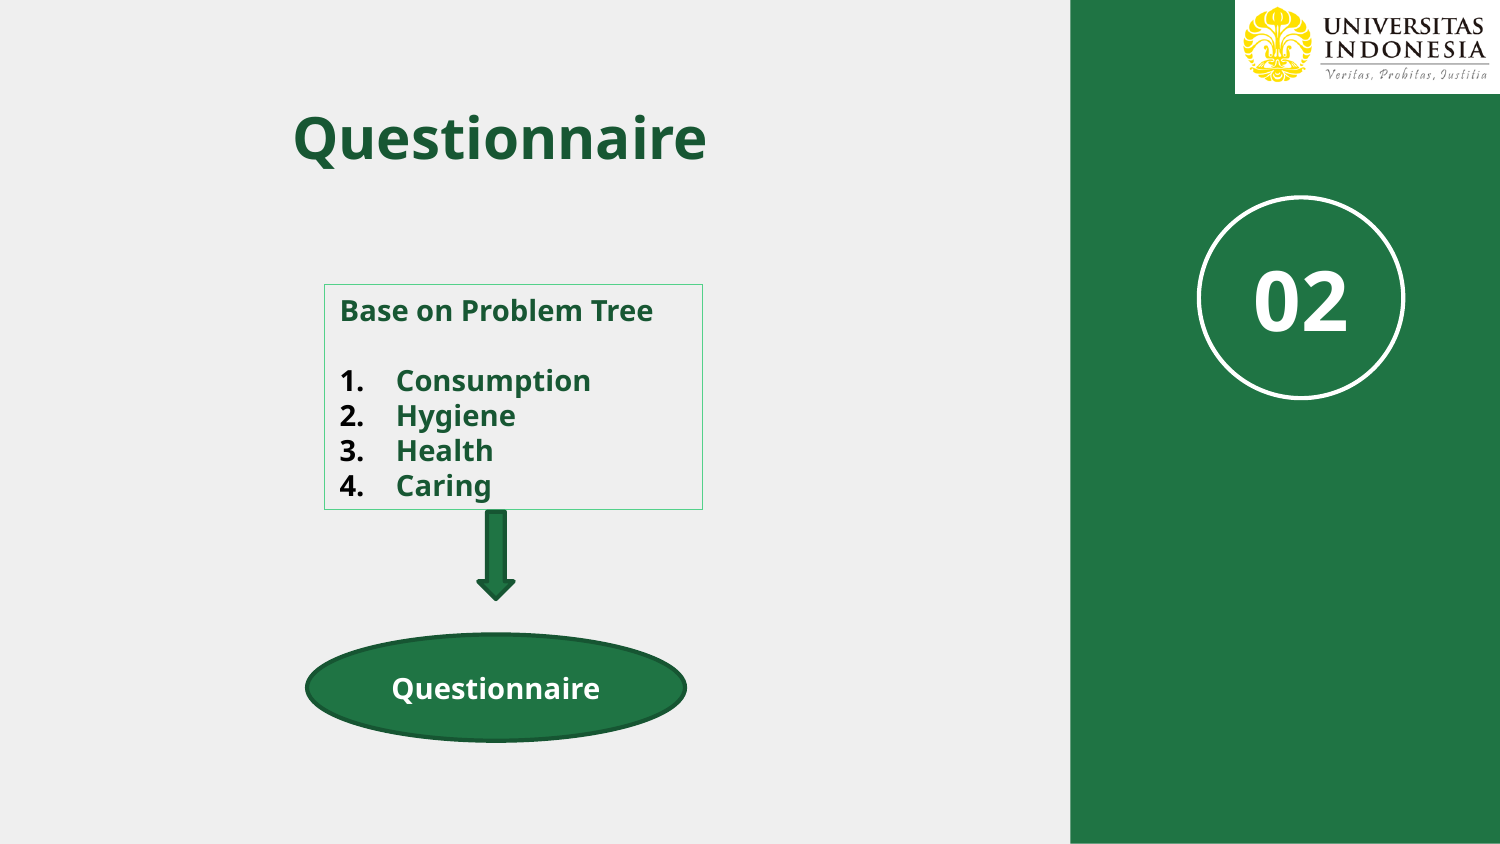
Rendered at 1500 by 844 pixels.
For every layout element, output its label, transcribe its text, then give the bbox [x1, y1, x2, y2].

text_box Base on Problem Tree Consumption Hygiene Health Caring [324, 284, 703, 510]
picture [1235, 0, 1500, 94]
text_box 02 [1196, 195, 1406, 401]
text_box Questionnaire [277, 93, 774, 179]
text_box Questionnaire [304, 632, 688, 743]
text_box [476, 509, 516, 602]
